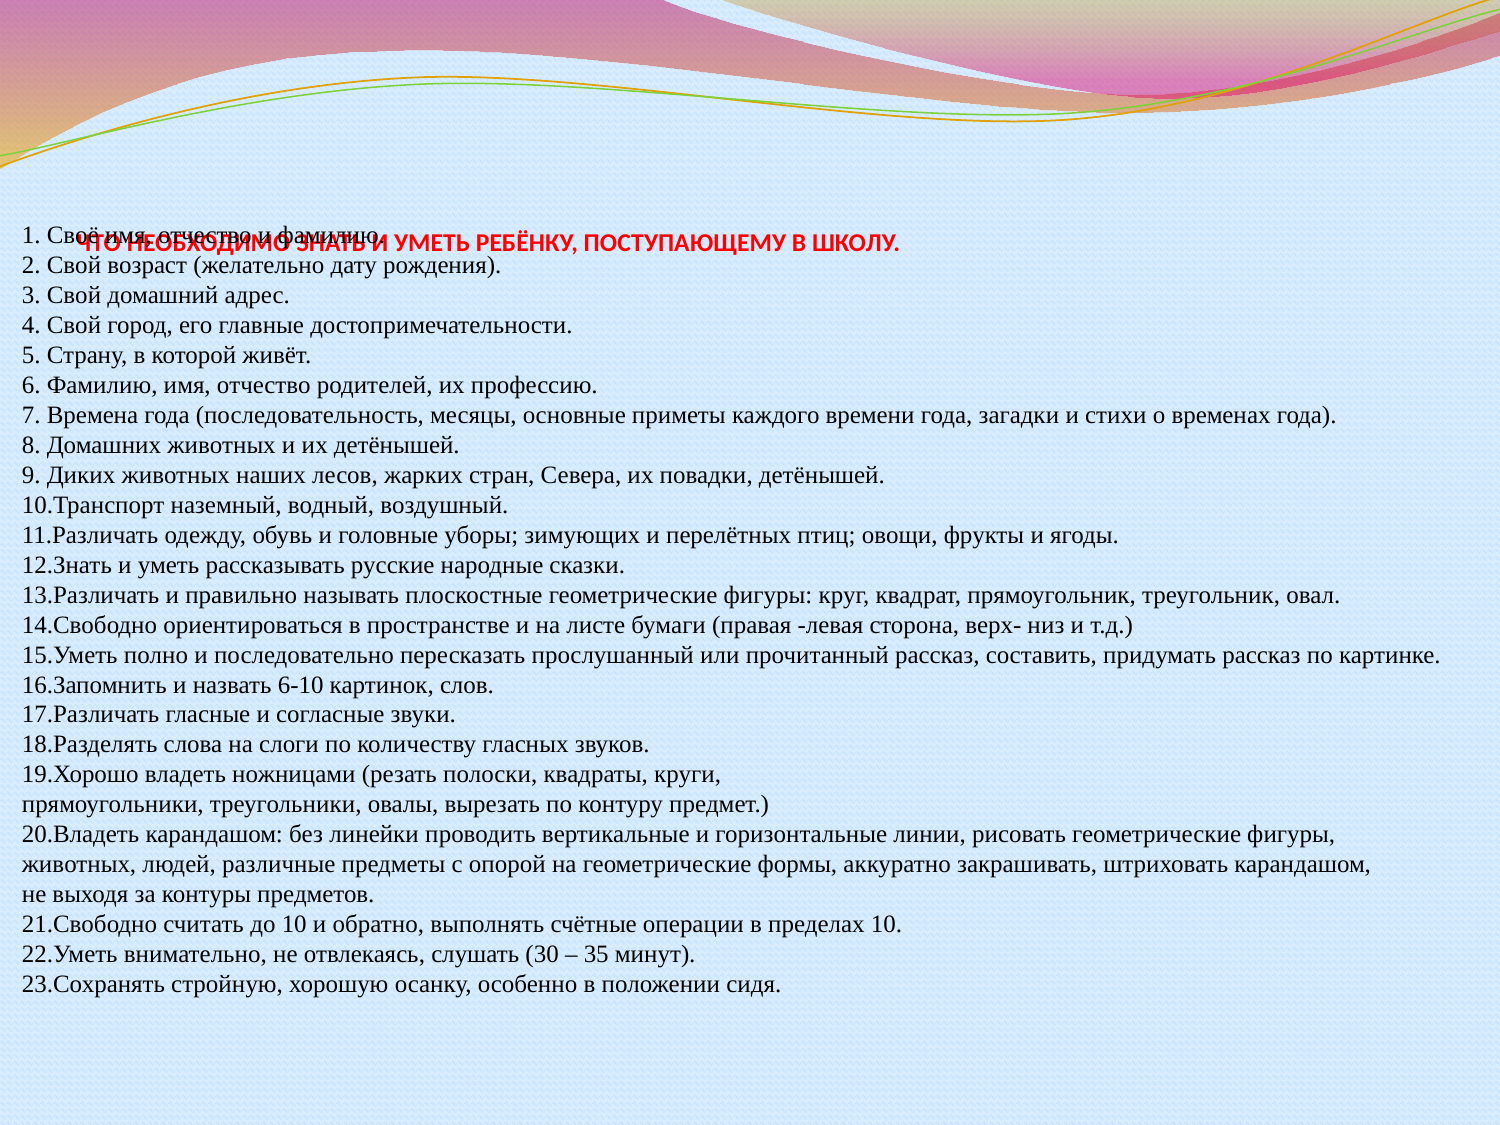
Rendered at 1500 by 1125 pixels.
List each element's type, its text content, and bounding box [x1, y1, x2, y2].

text_box 1. Своё имя, отчество и фамилию. 2. Свой возраст (желательно дату рождения). 3. Свой домашний адрес. 4. Свой город, его главные достопримечательности. 5. Страну, в которой живёт. 6. Фамилию, имя, отчество родителей, их профессию. 7. Времена года (последовательность, месяцы, основные приметы каждого времени года, загадки и стихи о временах года). 8. Домашних животных и их детёнышей. 9. Диких животных наших лесов, жарких стран, Севера, их повадки, детёнышей. 10.Транспорт наземный, водный, воздушный. 11.Различать одежду, обувь и головные уборы; зимующих и перелётных птиц; овощи, фрукты и ягоды. 12.Знать и уметь рассказывать русские народные сказки. 13.Различать и правильно называть плоскостные геометрические фигуры: круг, квадрат, прямоугольник, треугольник, овал. 14.Свободно ориентироваться в пространстве и на листе бумаги (правая -левая сторона, верх- низ и т.д.) 15.Уметь полно и последовательно пересказать прослушанный или прочитанный рассказ, составить, придумать рассказ по картинке. 16.Запомнить и назвать 6-10 картинок, слов. 17.Различать гласные и согласные звуки. 18.Разделять слова на слоги по количеству гласных звуков. 19.Хорошо владеть ножницами (резать полоски, квадраты, круги, прямоугольники, треугольники, овалы, вырезать по контуру предмет.) 20.Владеть карандашом: без линейки проводить вертикальные и горизонтальные линии, рисовать геометрические фигуры, животных, людей, различные предметы с опорой на геометрические формы, аккуратно закрашивать, штриховать карандашом, не выходя за контуры предметов. 21.Свободно считать до 10 и обратно, выполнять счётные операции в пределах 10. 22.Уметь внимательно, не отвлекаясь, слушать (30 – 35 минут). 23.Сохранять стройную, хорошую осанку, особенно в положении сидя. [6, 0, 1458, 1035]
